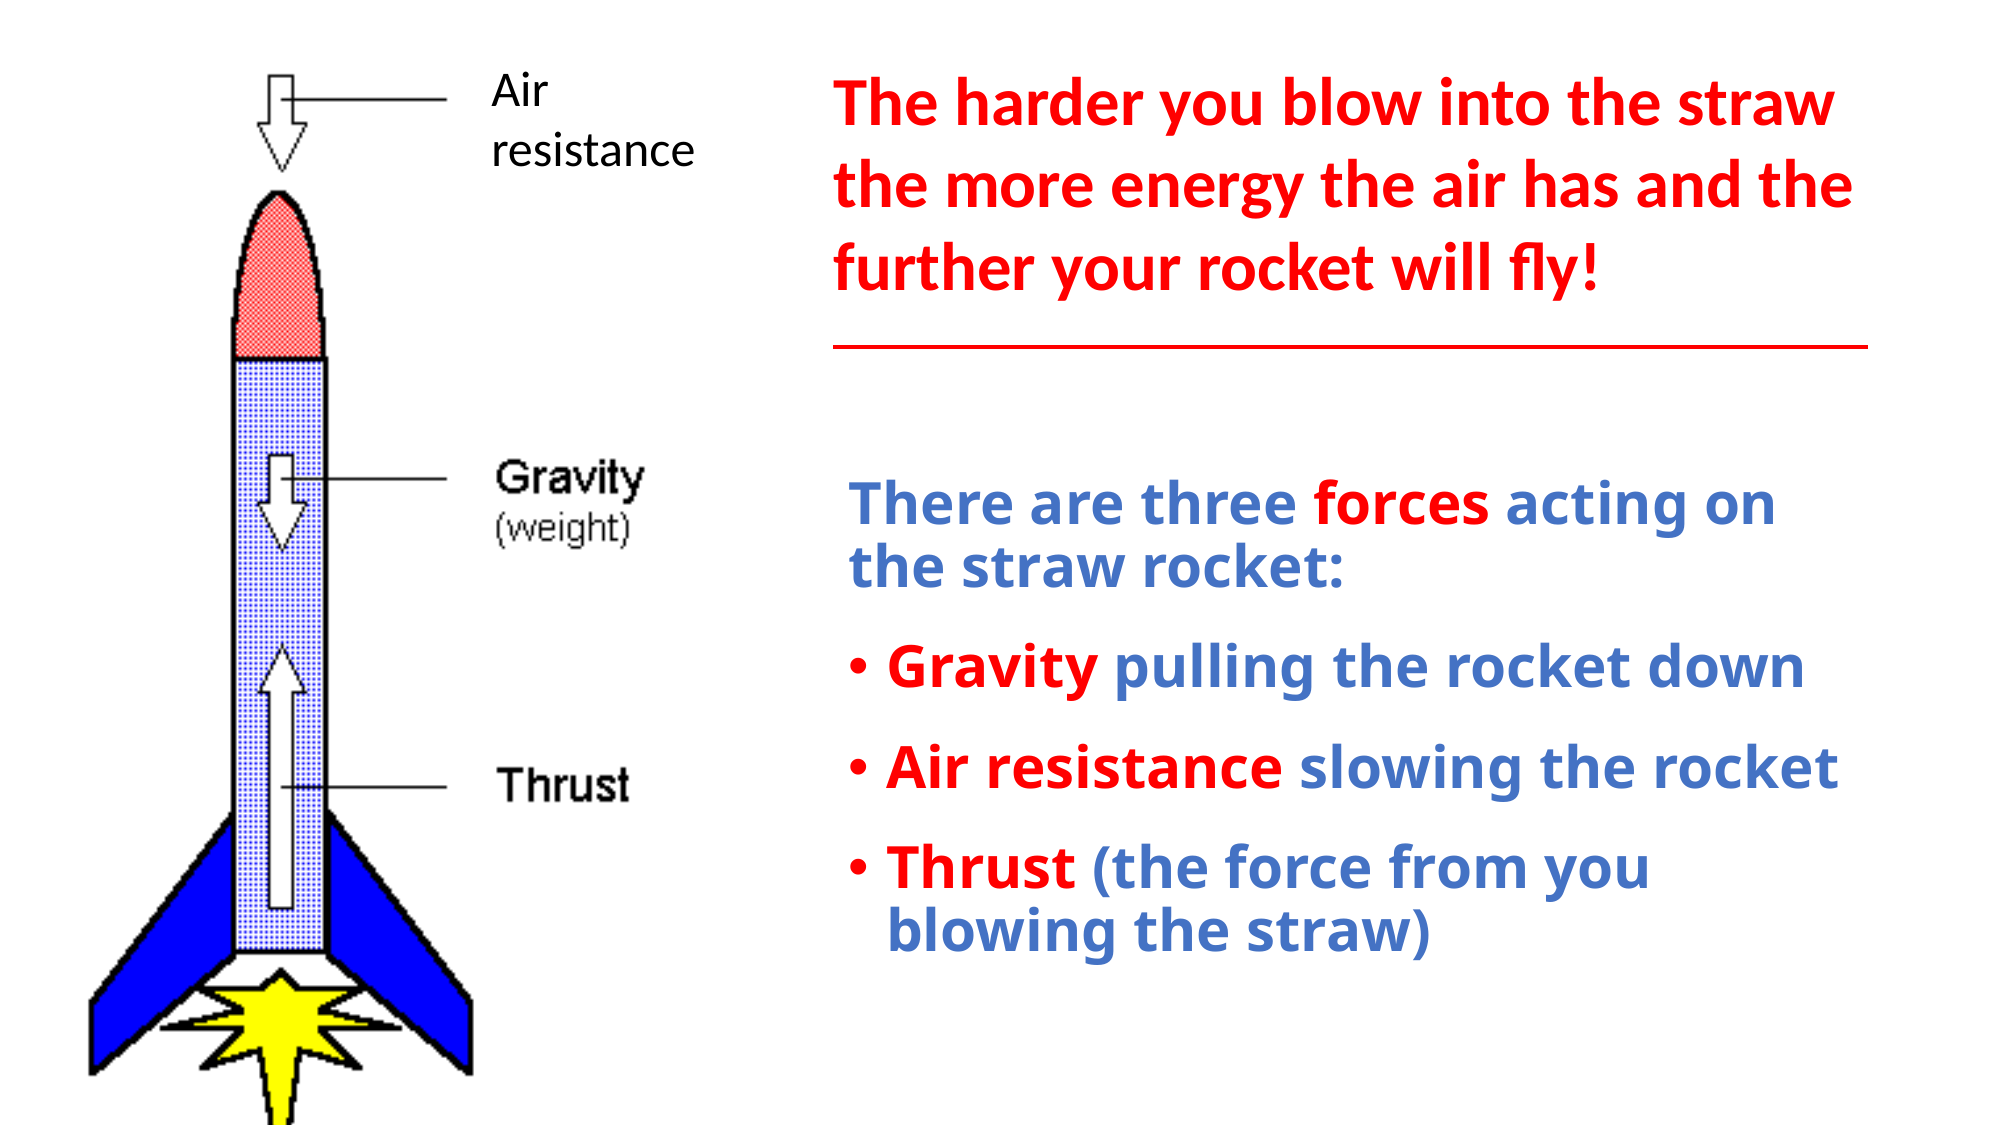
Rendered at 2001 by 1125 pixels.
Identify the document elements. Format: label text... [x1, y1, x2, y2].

picture [0, 0, 761, 1125]
list There are three forces acting on the straw rocket: Gravity pulling the rocket down Air resistance slowing the rocket Thrust (the force from you blowing the straw) [833, 379, 1869, 1001]
text_box The harder you blow into the straw the more energy the air has and the further your rocket will fly! [818, 49, 1937, 312]
